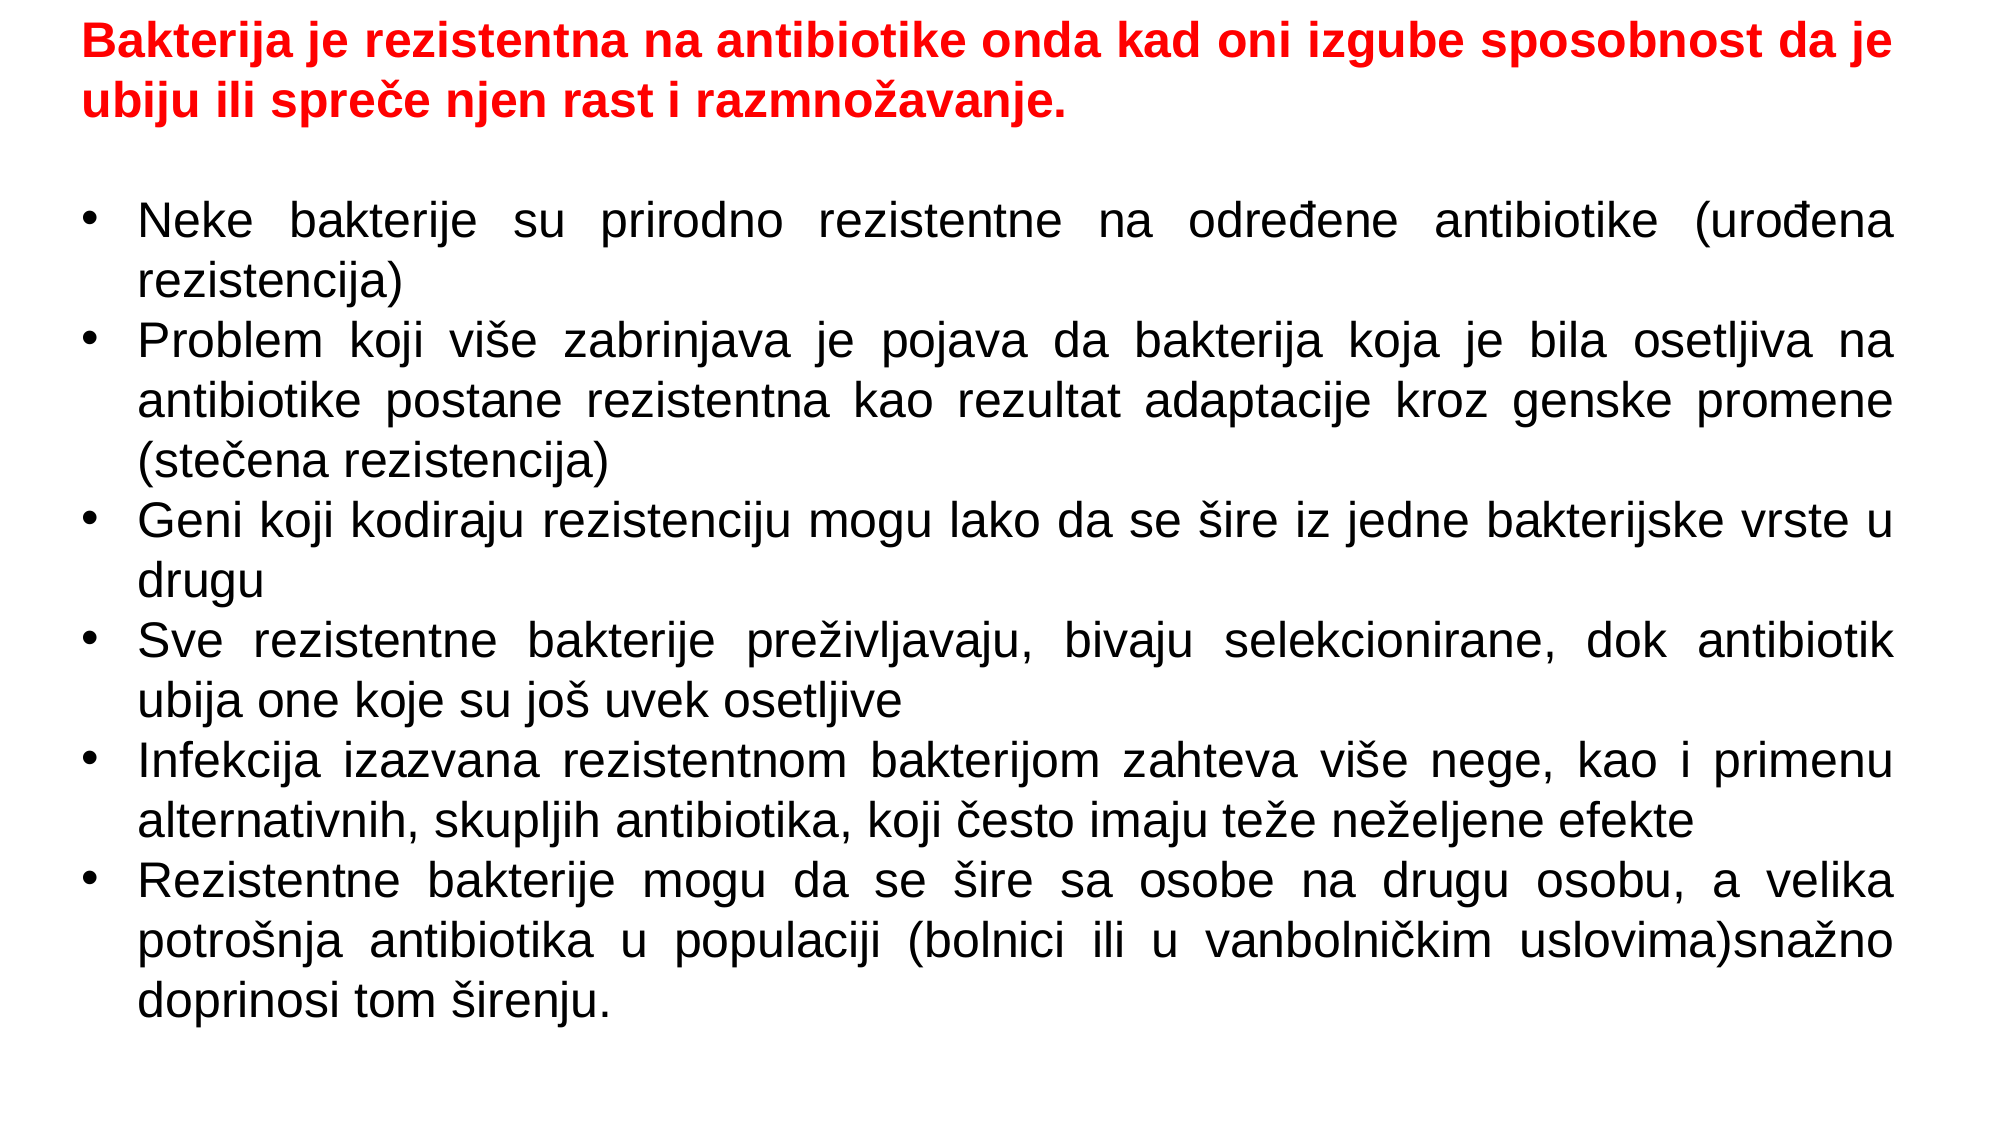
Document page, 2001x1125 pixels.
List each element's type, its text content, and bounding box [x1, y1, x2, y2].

text_box Bakterija je rezistentna na antibiotike onda kad oni izgube sposobnost da je ubiju ili spreče njen rast i razmnožavanje. Neke bakterije su prirodno rezistentne na određene antibiotike (urođena rezistencija) Problem koji više zabrinjava je pojava da bakterija koja je bila osetljiva na antibiotike postane rezistentna kao rezultat adaptacije kroz genske promene (stečena rezistencija) Geni koji kodiraju rezistenciju mogu lako da se šire iz jedne bakterijske vrste u drugu Sve rezistentne bakterije preživljavaju, bivaju selekcionirane, dok antibiotik ubija one koje su još uvek osetljive Infekcija izazvana rezistentnom bakterijom zahteva više nege, kao i primenu alternativnih, skupljih antibiotika, koji često imaju teže neželjene efekte Rezistentne bakterije mogu da se šire sa osobe na drugu osobu, a velika potrošnja antibiotika u populaciji (bolnici ili u vanbolničkim uslovima)snažno doprinosi tom širenju. [66, 0, 1910, 1035]
